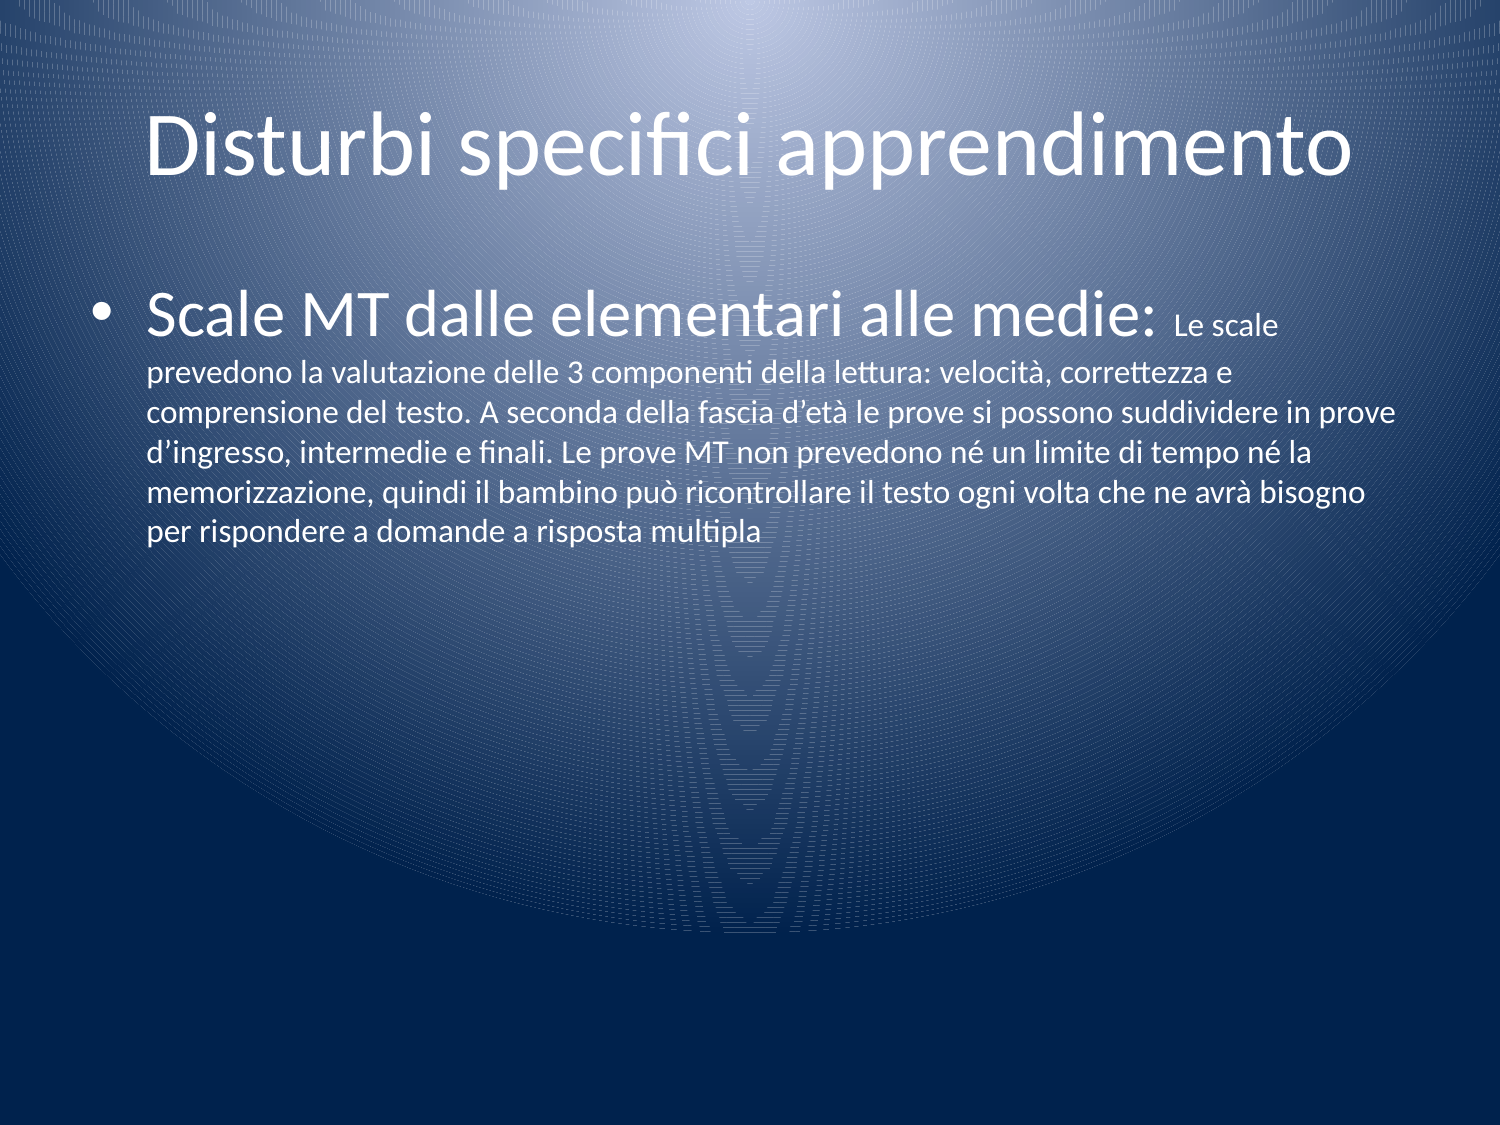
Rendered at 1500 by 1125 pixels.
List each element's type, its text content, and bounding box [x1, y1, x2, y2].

list Scale MT dalle elementari alle medie: Le scale prevedono la valutazione delle 3 componenti della lettura: velocità, correttezza e comprensione del testo. A seconda della fascia d’età le prove si possono suddividere in prove d’ingresso, intermedie e finali. Le prove MT non prevedono né un limite di tempo né la memorizzazione, quindi il bambino può ricontrollare il testo ogni volta che ne avrà bisogno per rispondere a domande a risposta multipla [74, 262, 1426, 1006]
title Disturbi specifici apprendimento [74, 44, 1426, 233]
